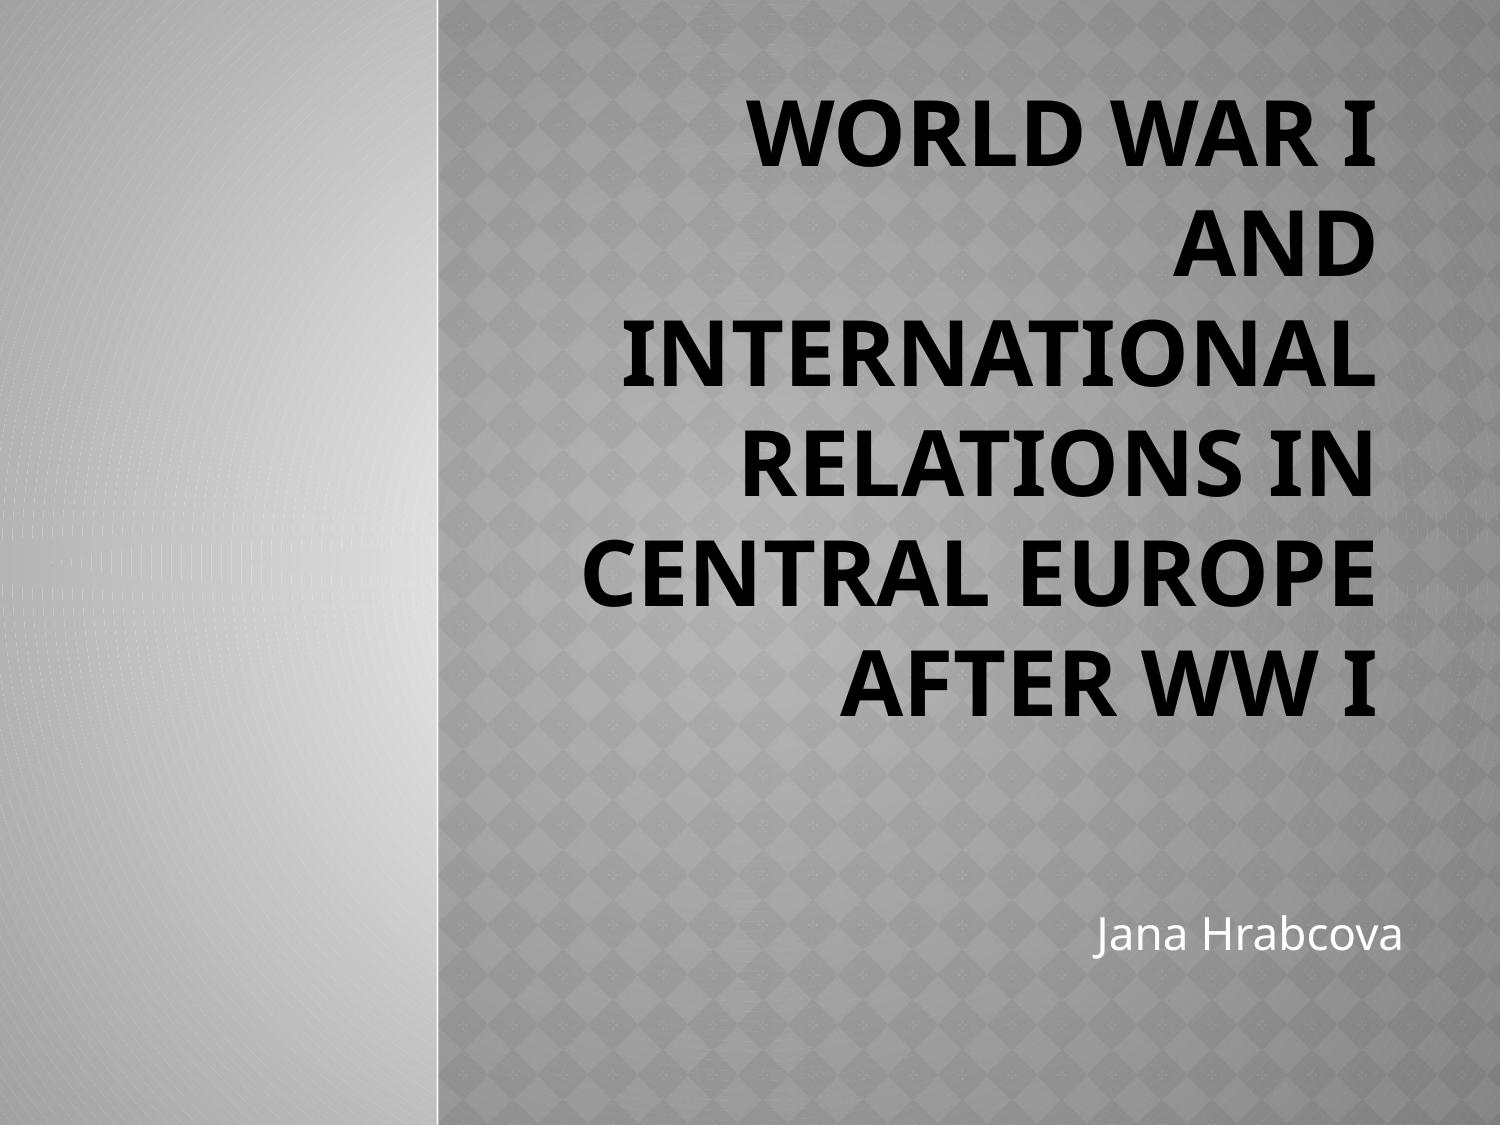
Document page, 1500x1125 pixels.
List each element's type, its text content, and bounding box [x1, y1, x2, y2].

subtitle Jana Hrabcova [572, 905, 1412, 1086]
title World War I and international relations in central europe after WW I [549, 361, 1387, 870]
